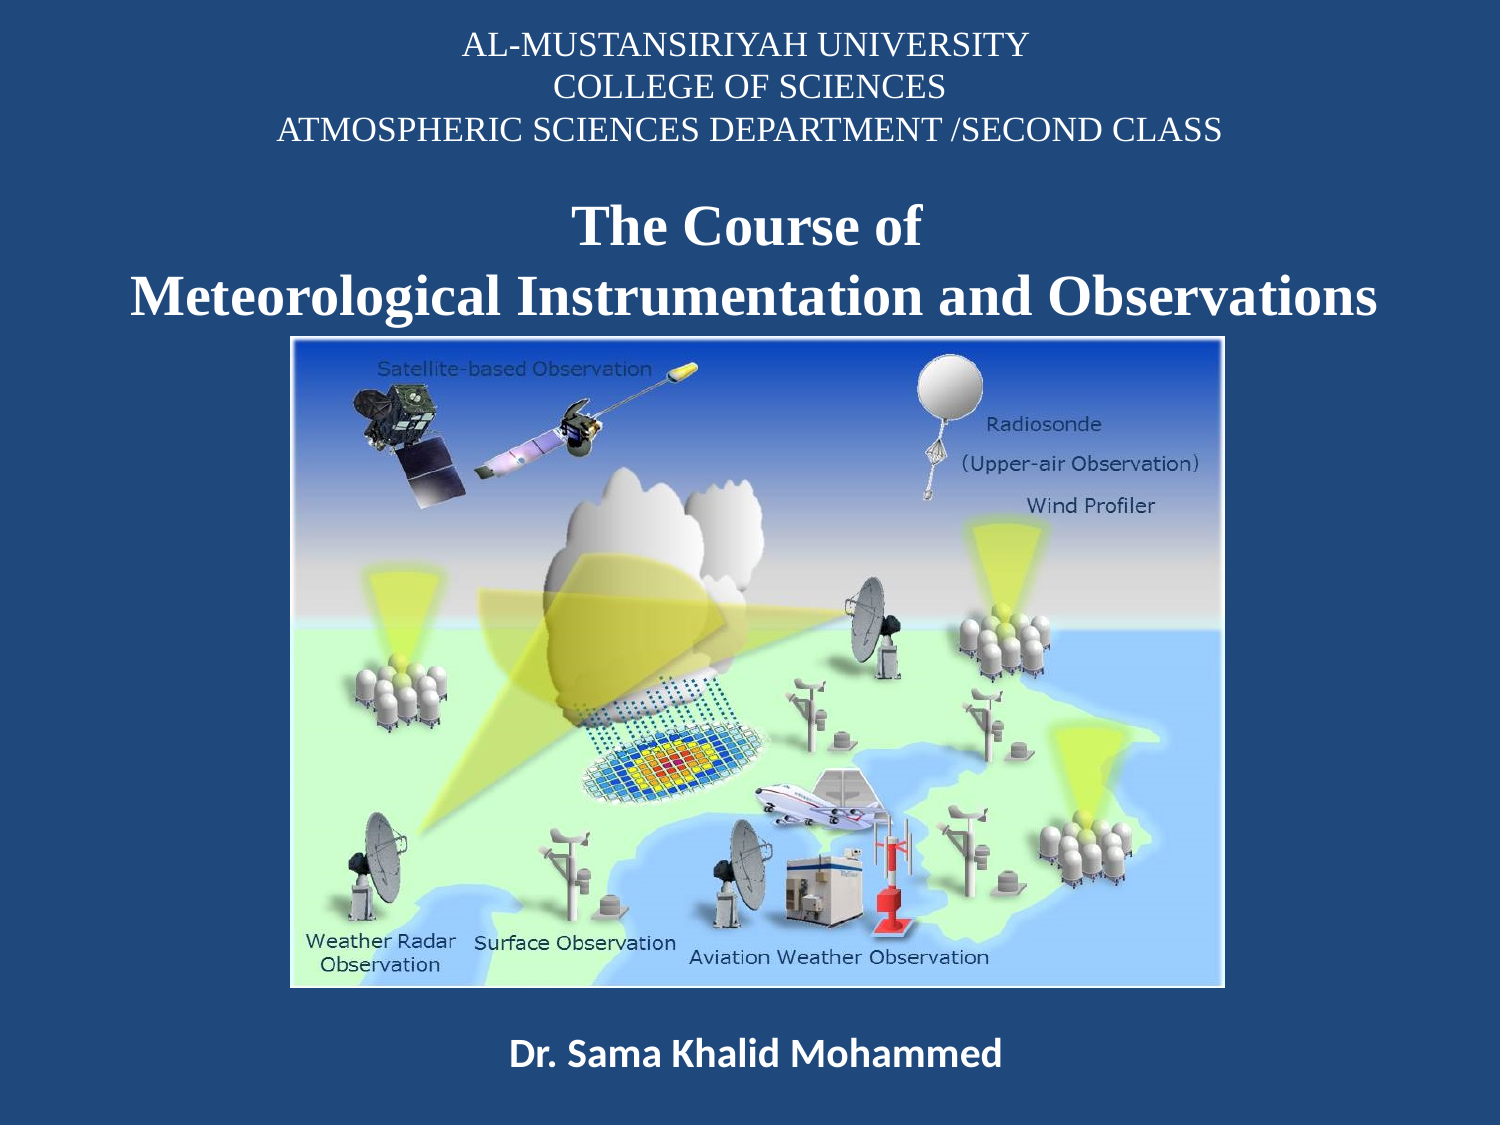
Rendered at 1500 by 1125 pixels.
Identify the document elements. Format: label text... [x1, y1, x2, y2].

picture [290, 336, 1226, 988]
text_box Dr. Sama Khalid Mohammed [74, 973, 1438, 1084]
title AL-MUSTANSIRIYAH UNIVERSITY COLLEGE OF SCIENCES ATMOSPHERIC SCIENCES DEPARTMENT /SECOND CLASS [0, 12, 1500, 199]
text_box The Course of Meteorological Instrumentation and Observations [115, 179, 1394, 335]
